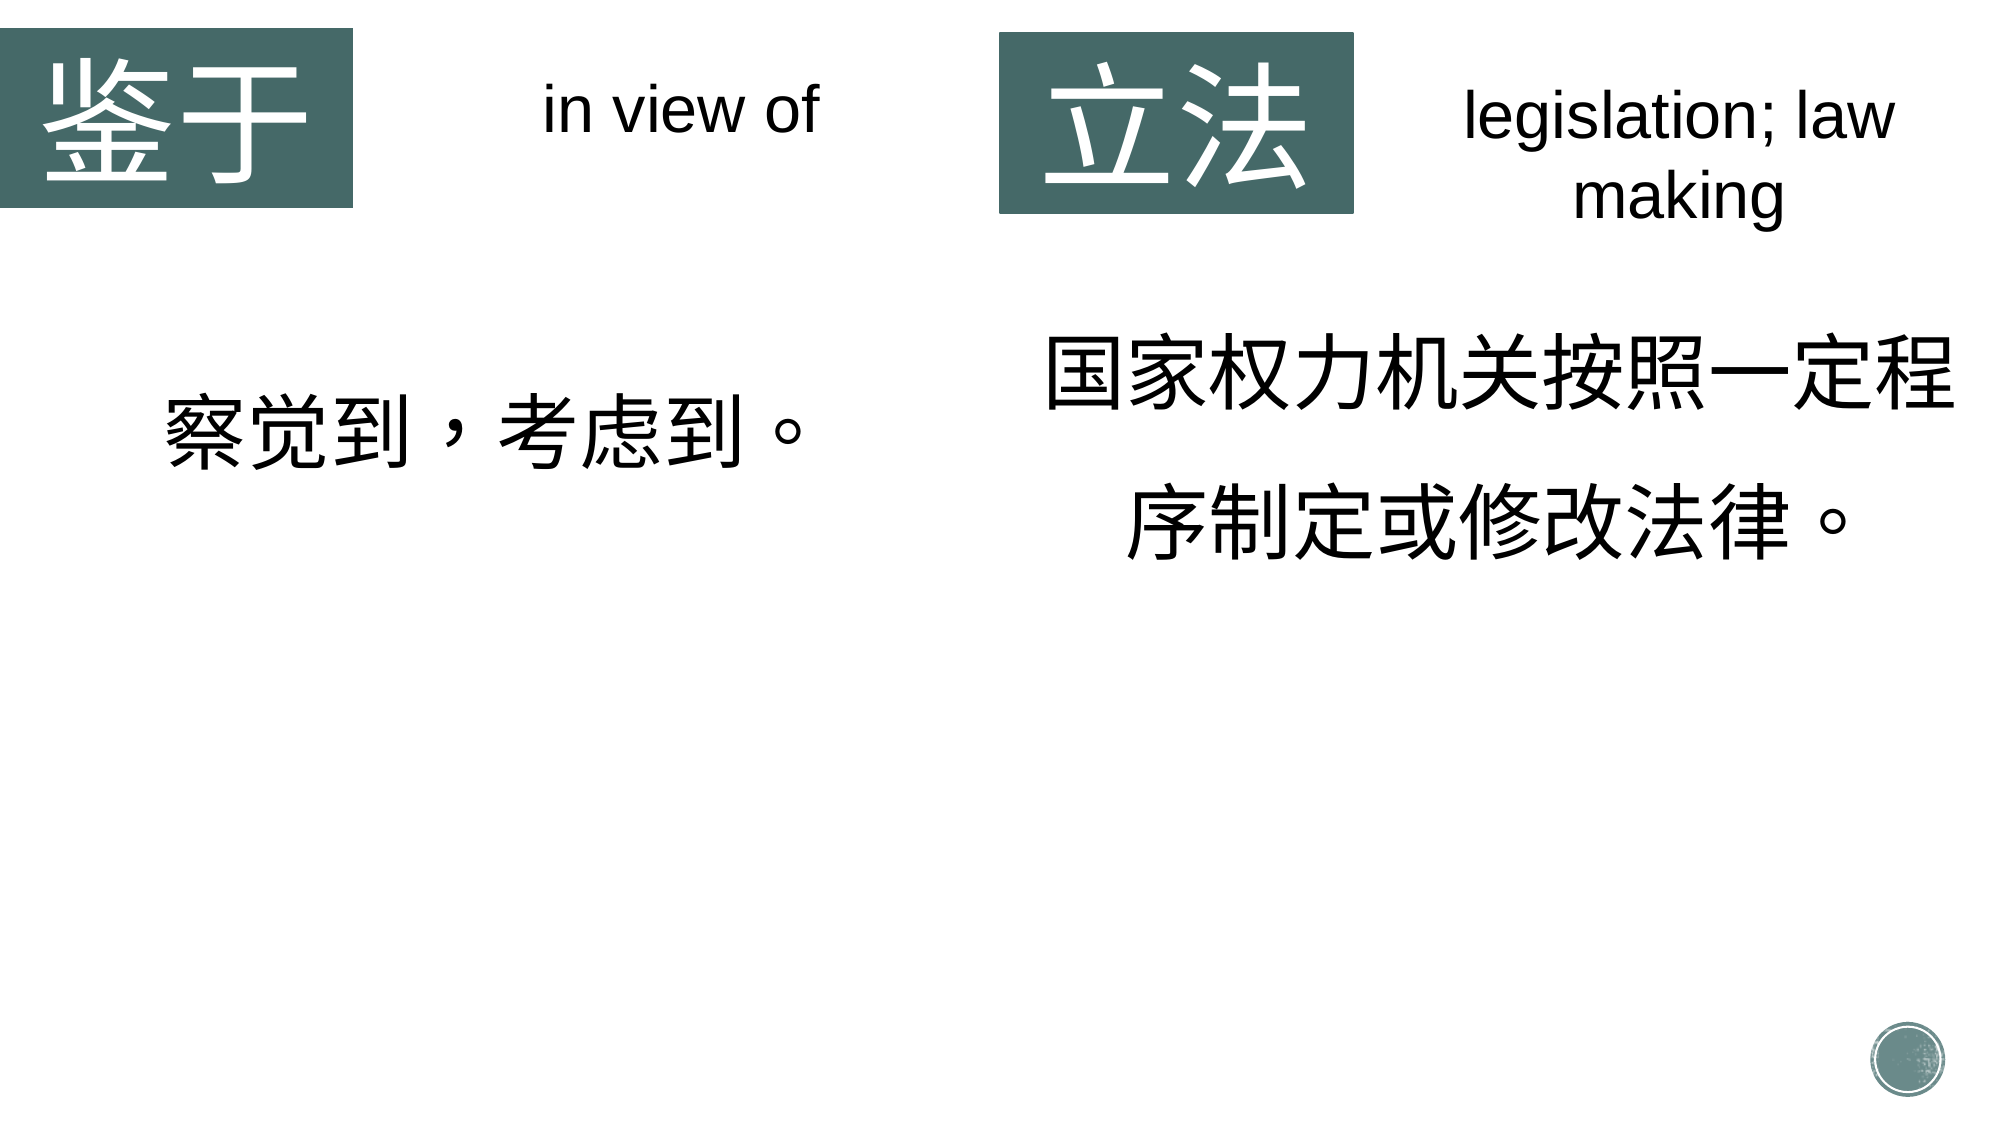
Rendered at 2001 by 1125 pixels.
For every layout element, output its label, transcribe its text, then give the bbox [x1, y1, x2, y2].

text_box 国家权力机关按照一定程序制定或修改法律。 [1003, 262, 1997, 578]
text_box 察觉到，考虑到。 [0, 323, 994, 488]
text_box 立法 [999, 32, 1354, 214]
text_box in view of [359, 58, 1004, 153]
text_box legislation; law making [1359, 64, 2000, 240]
text_box 鉴于 [0, 28, 353, 208]
